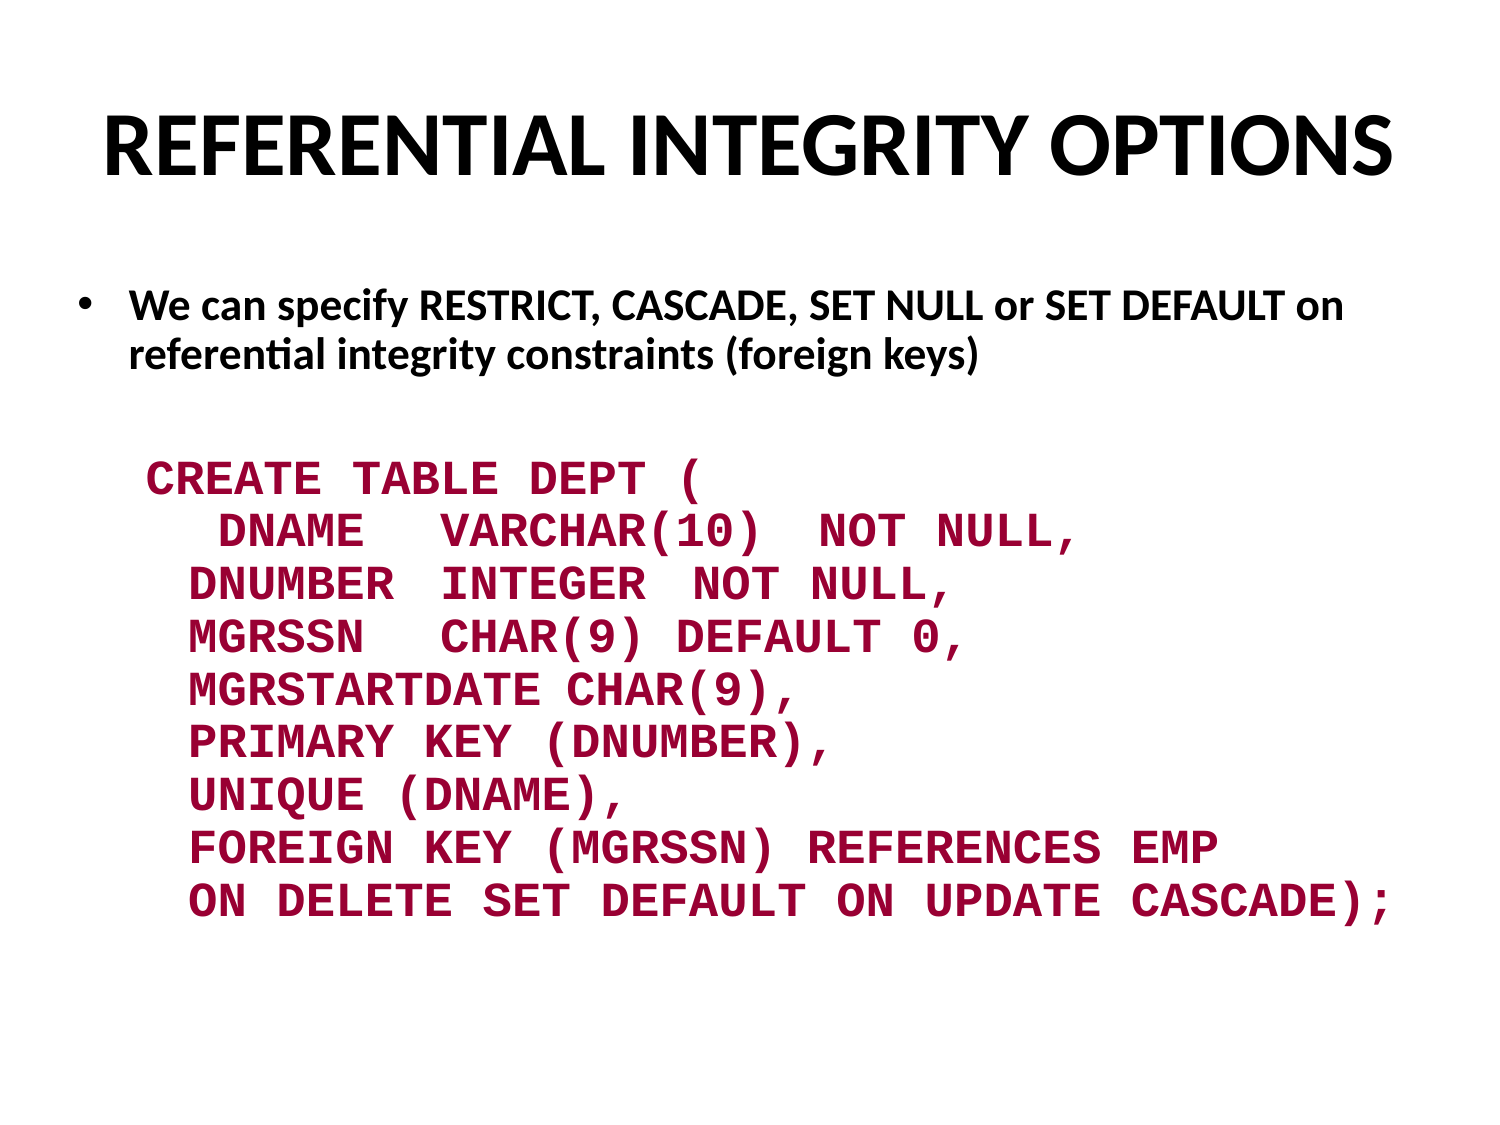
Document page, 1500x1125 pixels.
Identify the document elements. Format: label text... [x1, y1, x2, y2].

text_box We can specify RESTRICT, CASCADE, SET NULL or SET DEFAULT on referential integrity constraints (foreign keys) CREATE TABLE DEPT ( DNAME VARCHAR(10) NOT NULL, DNUMBER INTEGER NOT NULL, MGRSSN CHAR(9) DEFAULT 0, MGRSTARTDATE CHAR(9), PRIMARY KEY (DNUMBER), UNIQUE (DNAME), FOREIGN KEY (MGRSSN) REFERENCES EMP ON DELETE SET DEFAULT ON UPDATE CASCADE); [62, 273, 1437, 949]
title REFERENTIAL INTEGRITY OPTIONS [75, 45, 1425, 233]
